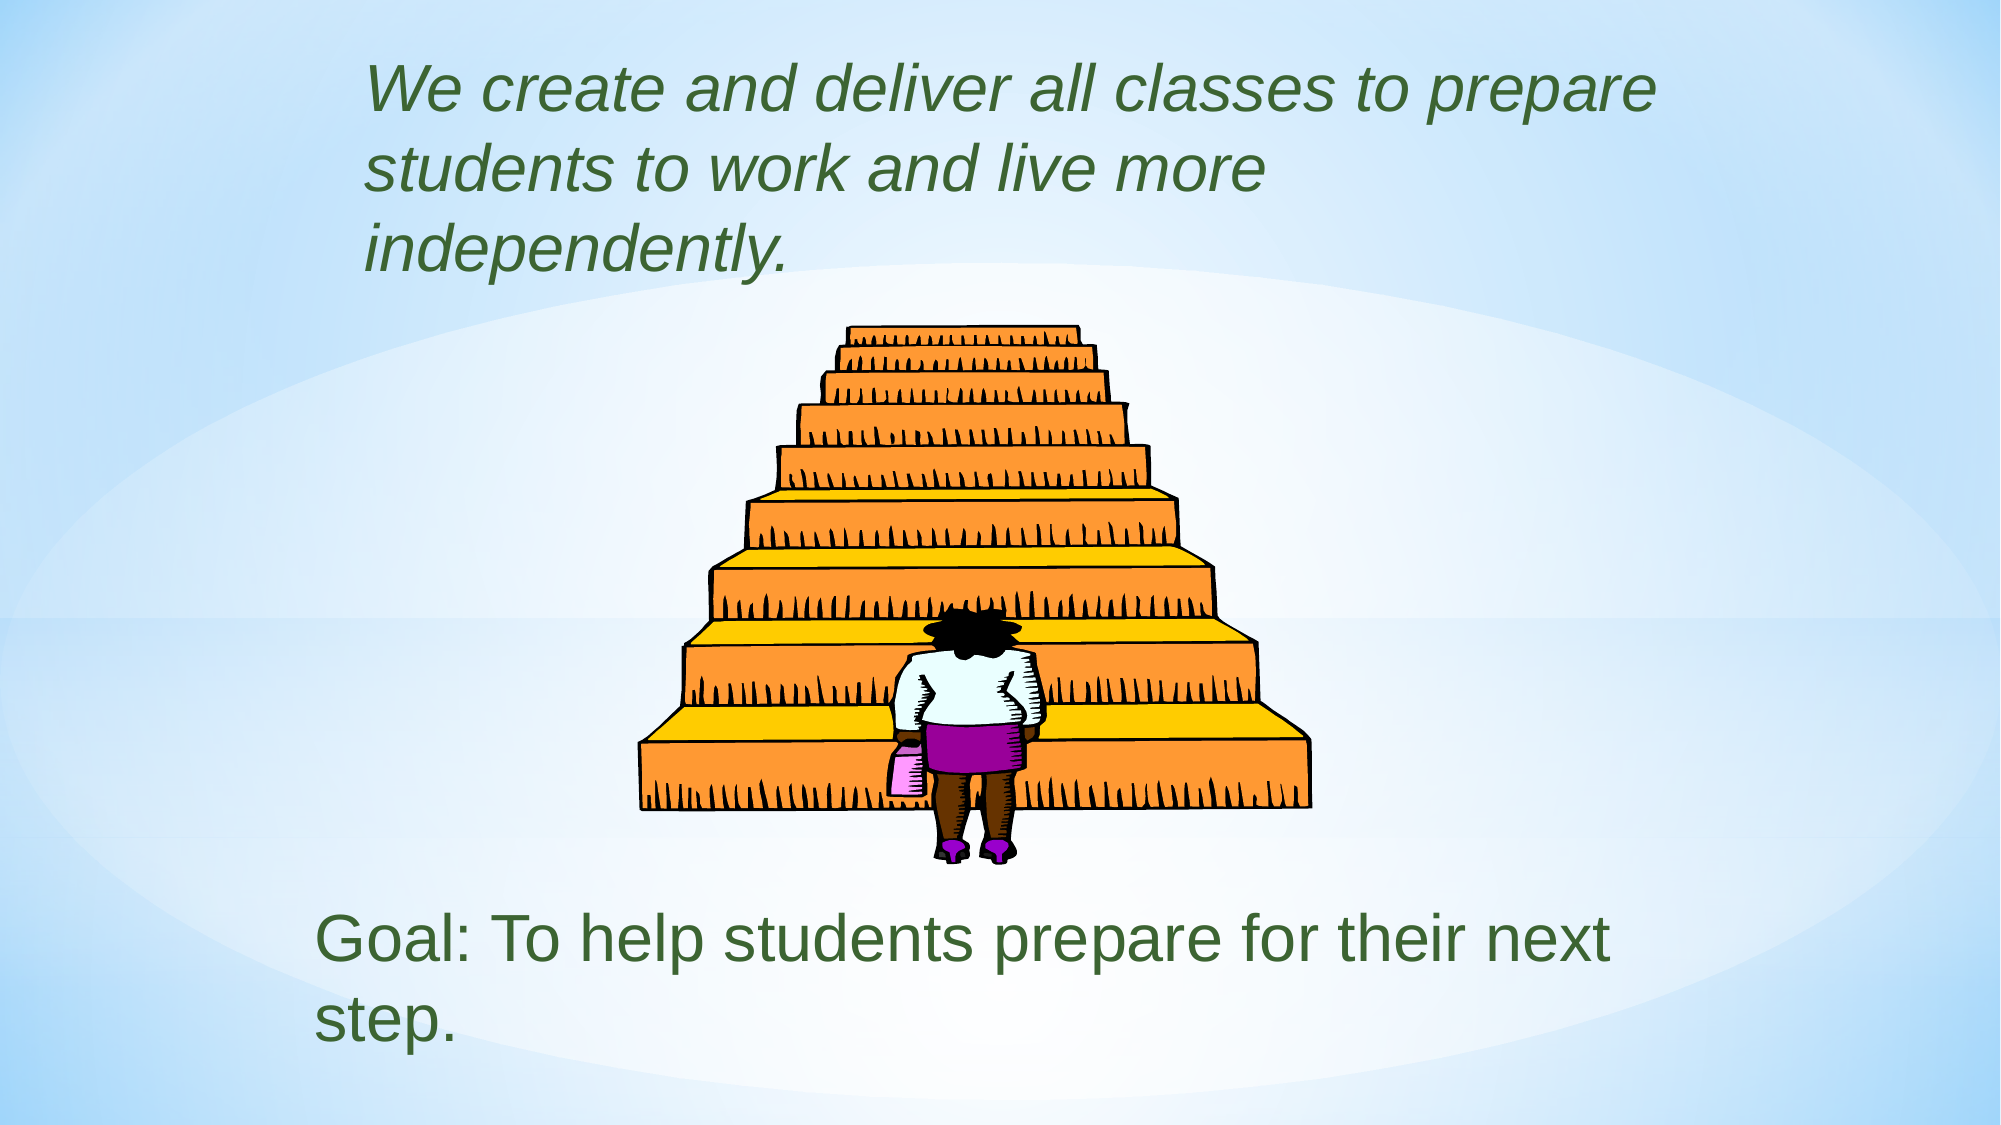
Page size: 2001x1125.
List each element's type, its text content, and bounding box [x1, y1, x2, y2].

picture [637, 324, 1313, 865]
text_box We create and deliver all classes to prepare students to work and live more independently. [349, 37, 1675, 293]
text_box Goal: To help students prepare for their next step. [299, 887, 1725, 1063]
